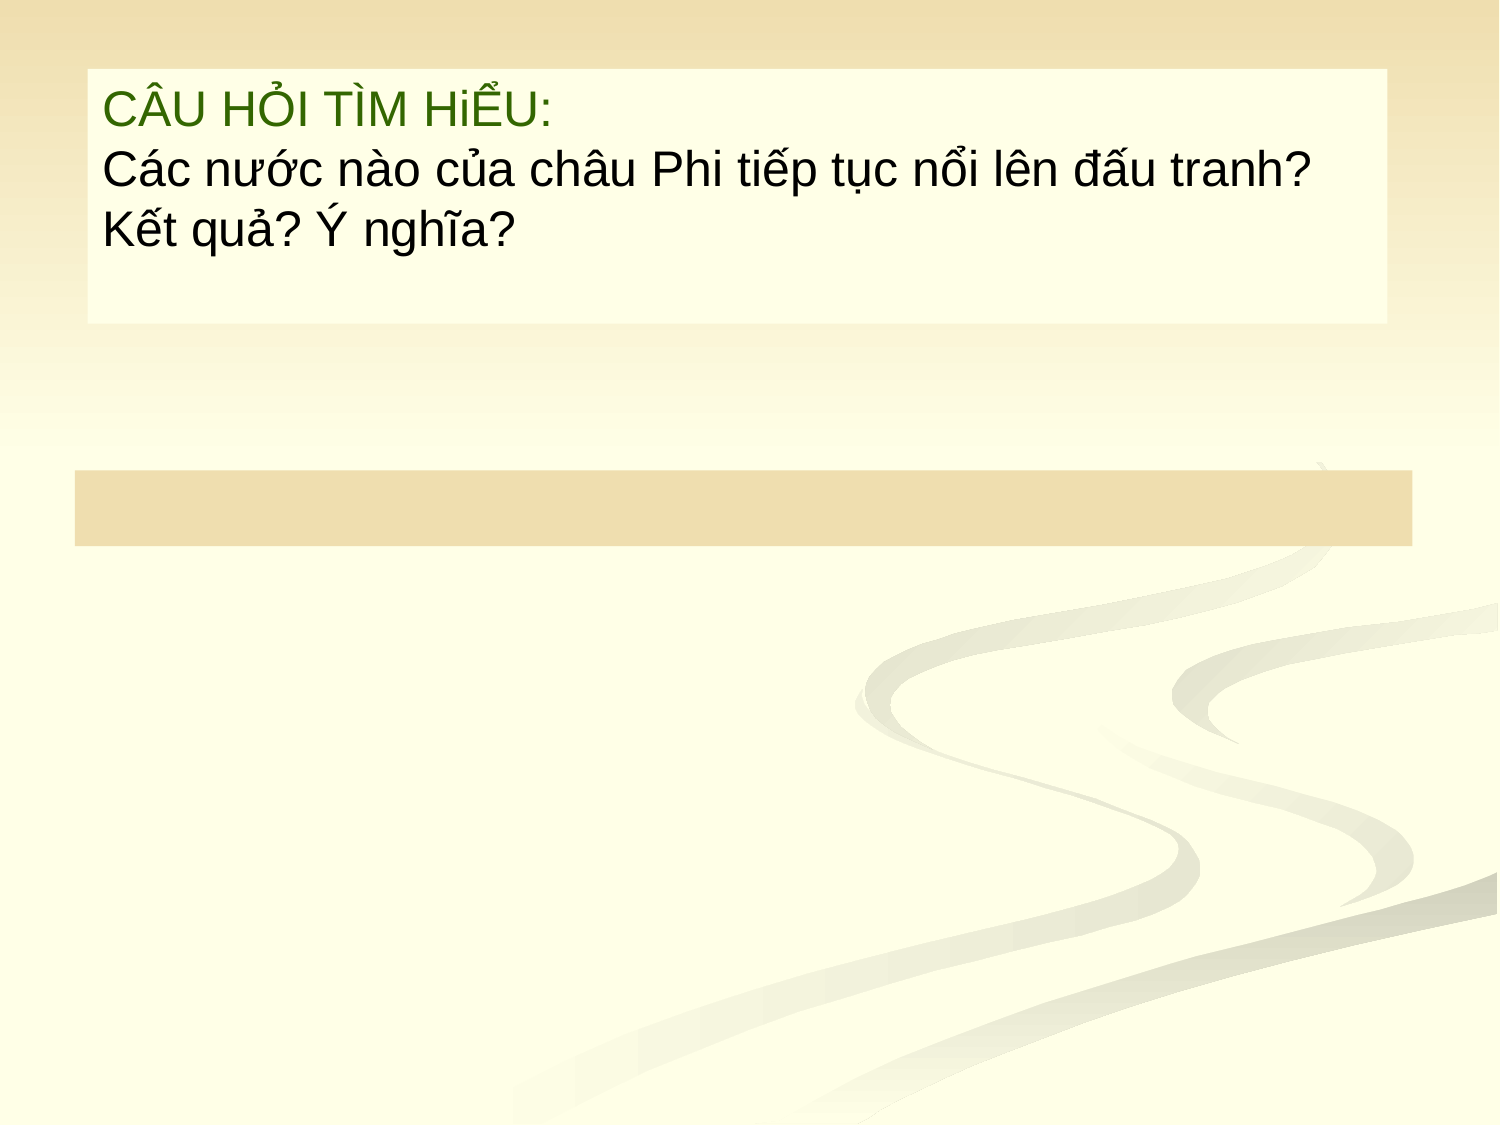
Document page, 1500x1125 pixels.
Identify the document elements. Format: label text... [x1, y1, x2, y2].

text_box [74, 470, 1413, 547]
text_box CÂU HỎI TÌM HiỂU: Các nước nào của châu Phi tiếp tục nổi lên đấu tranh? Kết quả? Ý nghĩa? [87, 68, 1388, 324]
